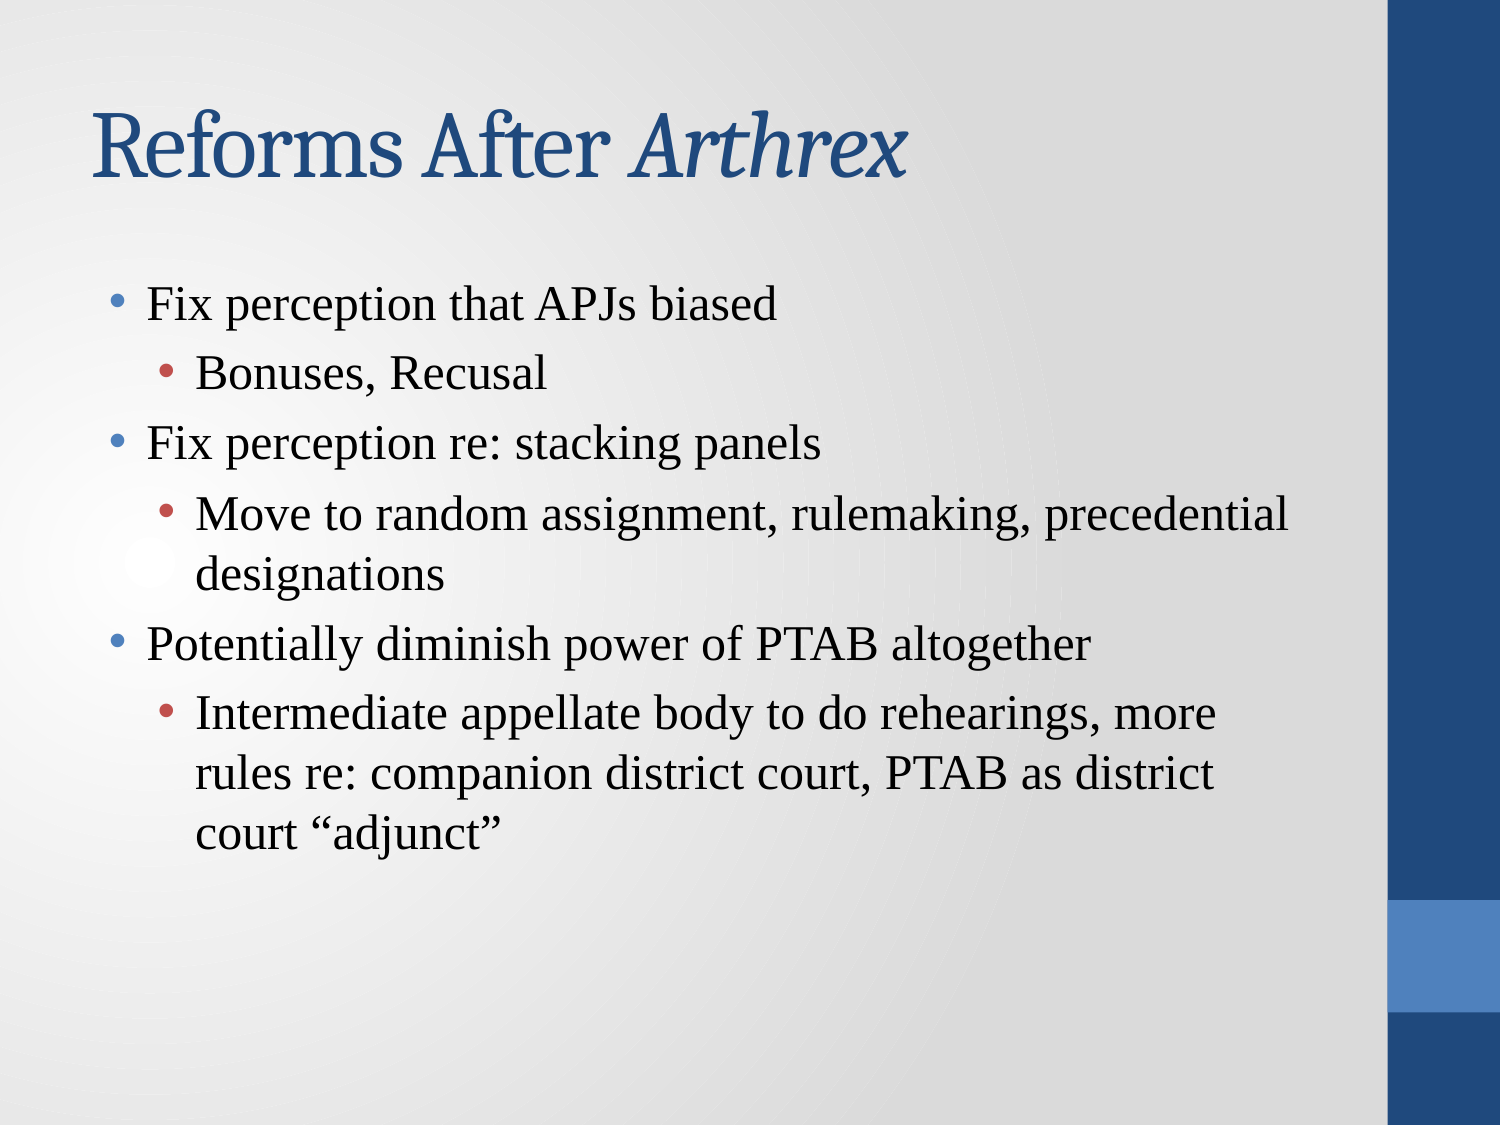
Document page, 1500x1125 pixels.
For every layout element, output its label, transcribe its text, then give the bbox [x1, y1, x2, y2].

title Reforms After Arthrex [75, 45, 1325, 233]
list Fix perception that APJs biased Bonuses, Recusal Fix perception re: stacking panels Move to random assignment, rulemaking, precedential designations Potentially diminish power of PTAB altogether Intermediate appellate body to do rehearings, more rules re: companion district court, PTAB as district court “adjunct” [75, 262, 1325, 1050]
